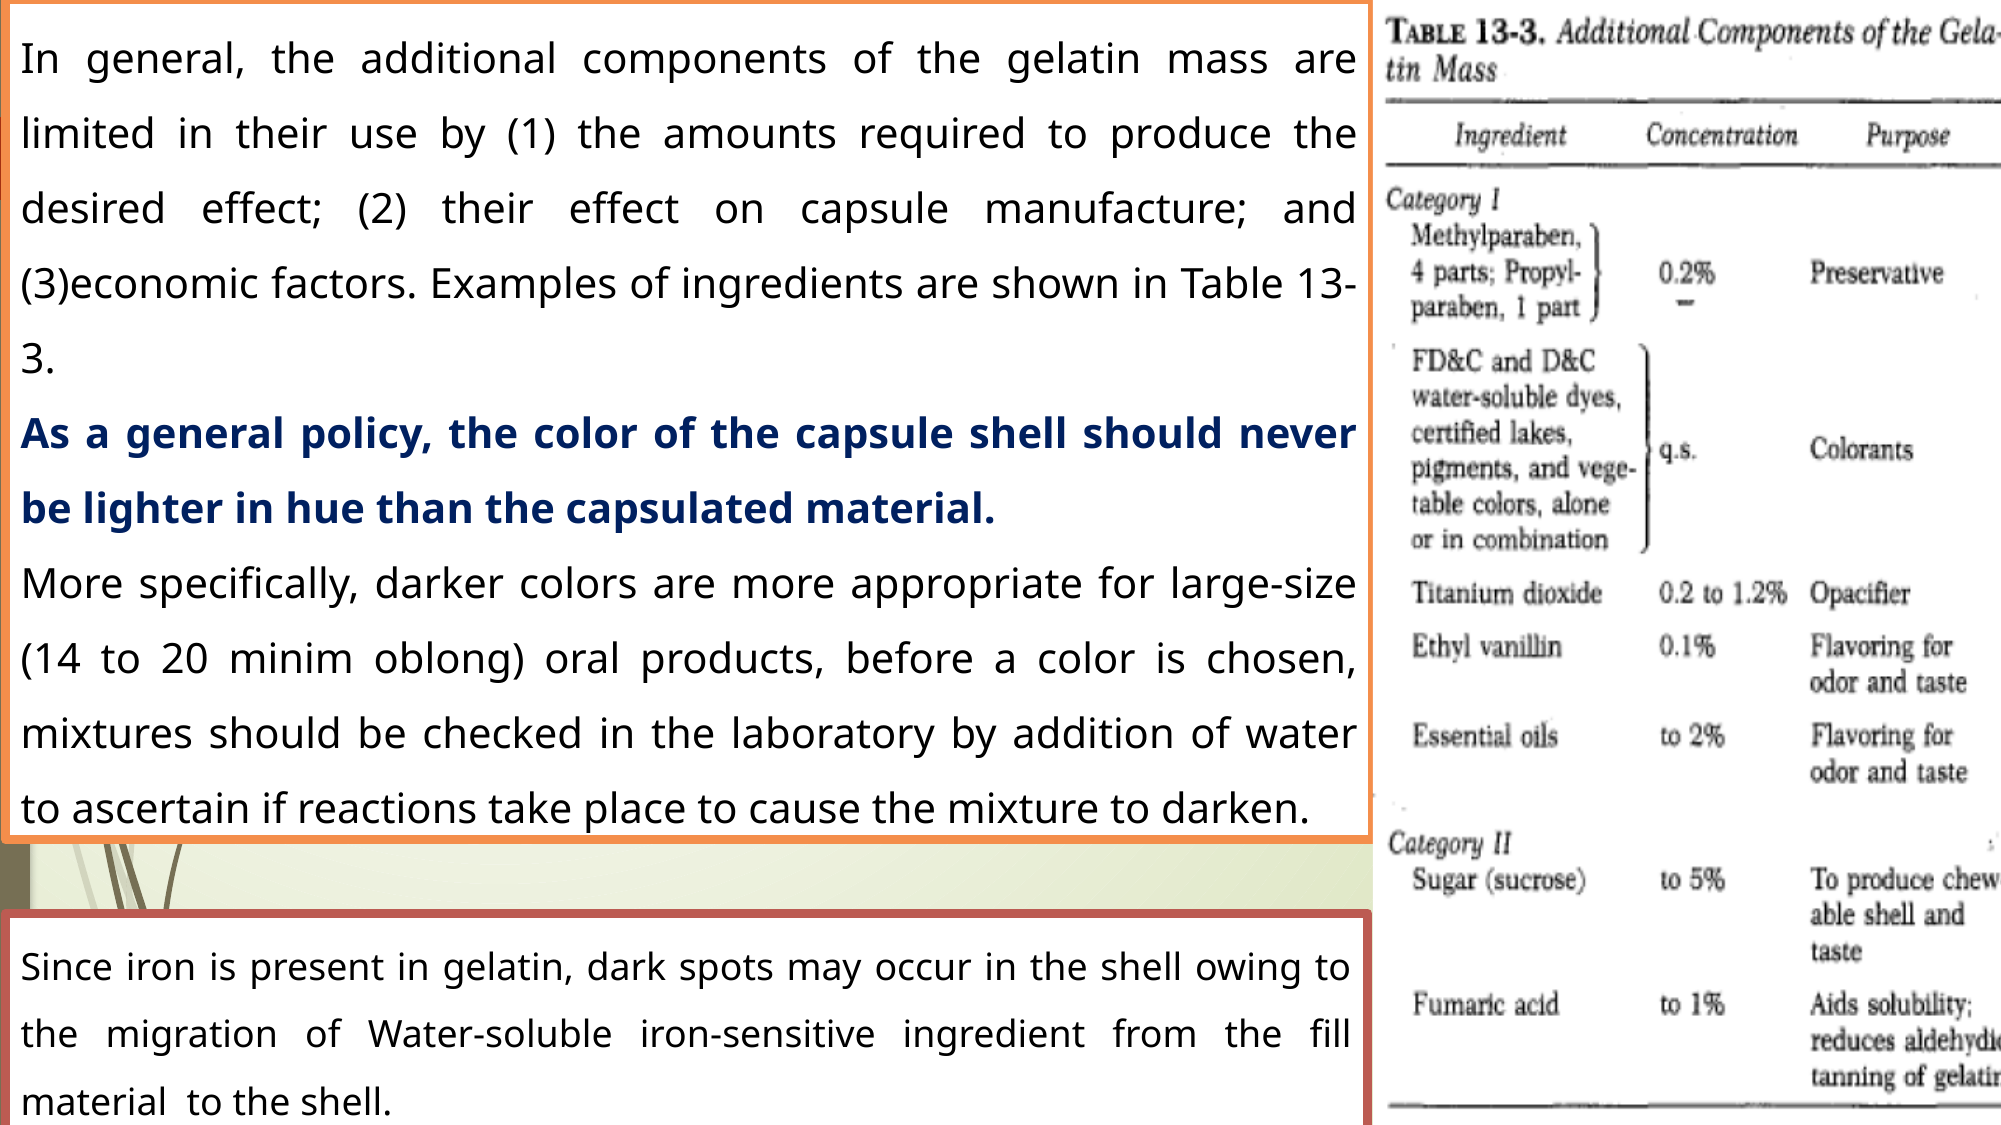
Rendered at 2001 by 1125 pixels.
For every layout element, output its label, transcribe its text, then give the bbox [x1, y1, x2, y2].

text_box Since iron is present in gelatin, dark spots may occur in the shell owing to the migration of Water-soluble iron-sensitive ingredient from the fill material to the shell. [1, 909, 1366, 1125]
text_box In general, the additional components of the gelatin mass are limited in their use by (1) the amounts required to produce the desired effect; (2) their effect on capsule manufacture; and (3)economic factors. Examples of ingredients are shown in Table 13-3. As a general policy, the color of the capsule shell should never be lighter in hue than the capsulated material. More specifically, darker colors are more appropriate for large-size (14 to 20 minim oblong) oral products, before a color is chosen, mixtures should be checked in the laboratory by addition of water to ascertain if reactions take place to cause the mixture to darken. [1, 0, 1372, 844]
picture [1372, 0, 2000, 1125]
